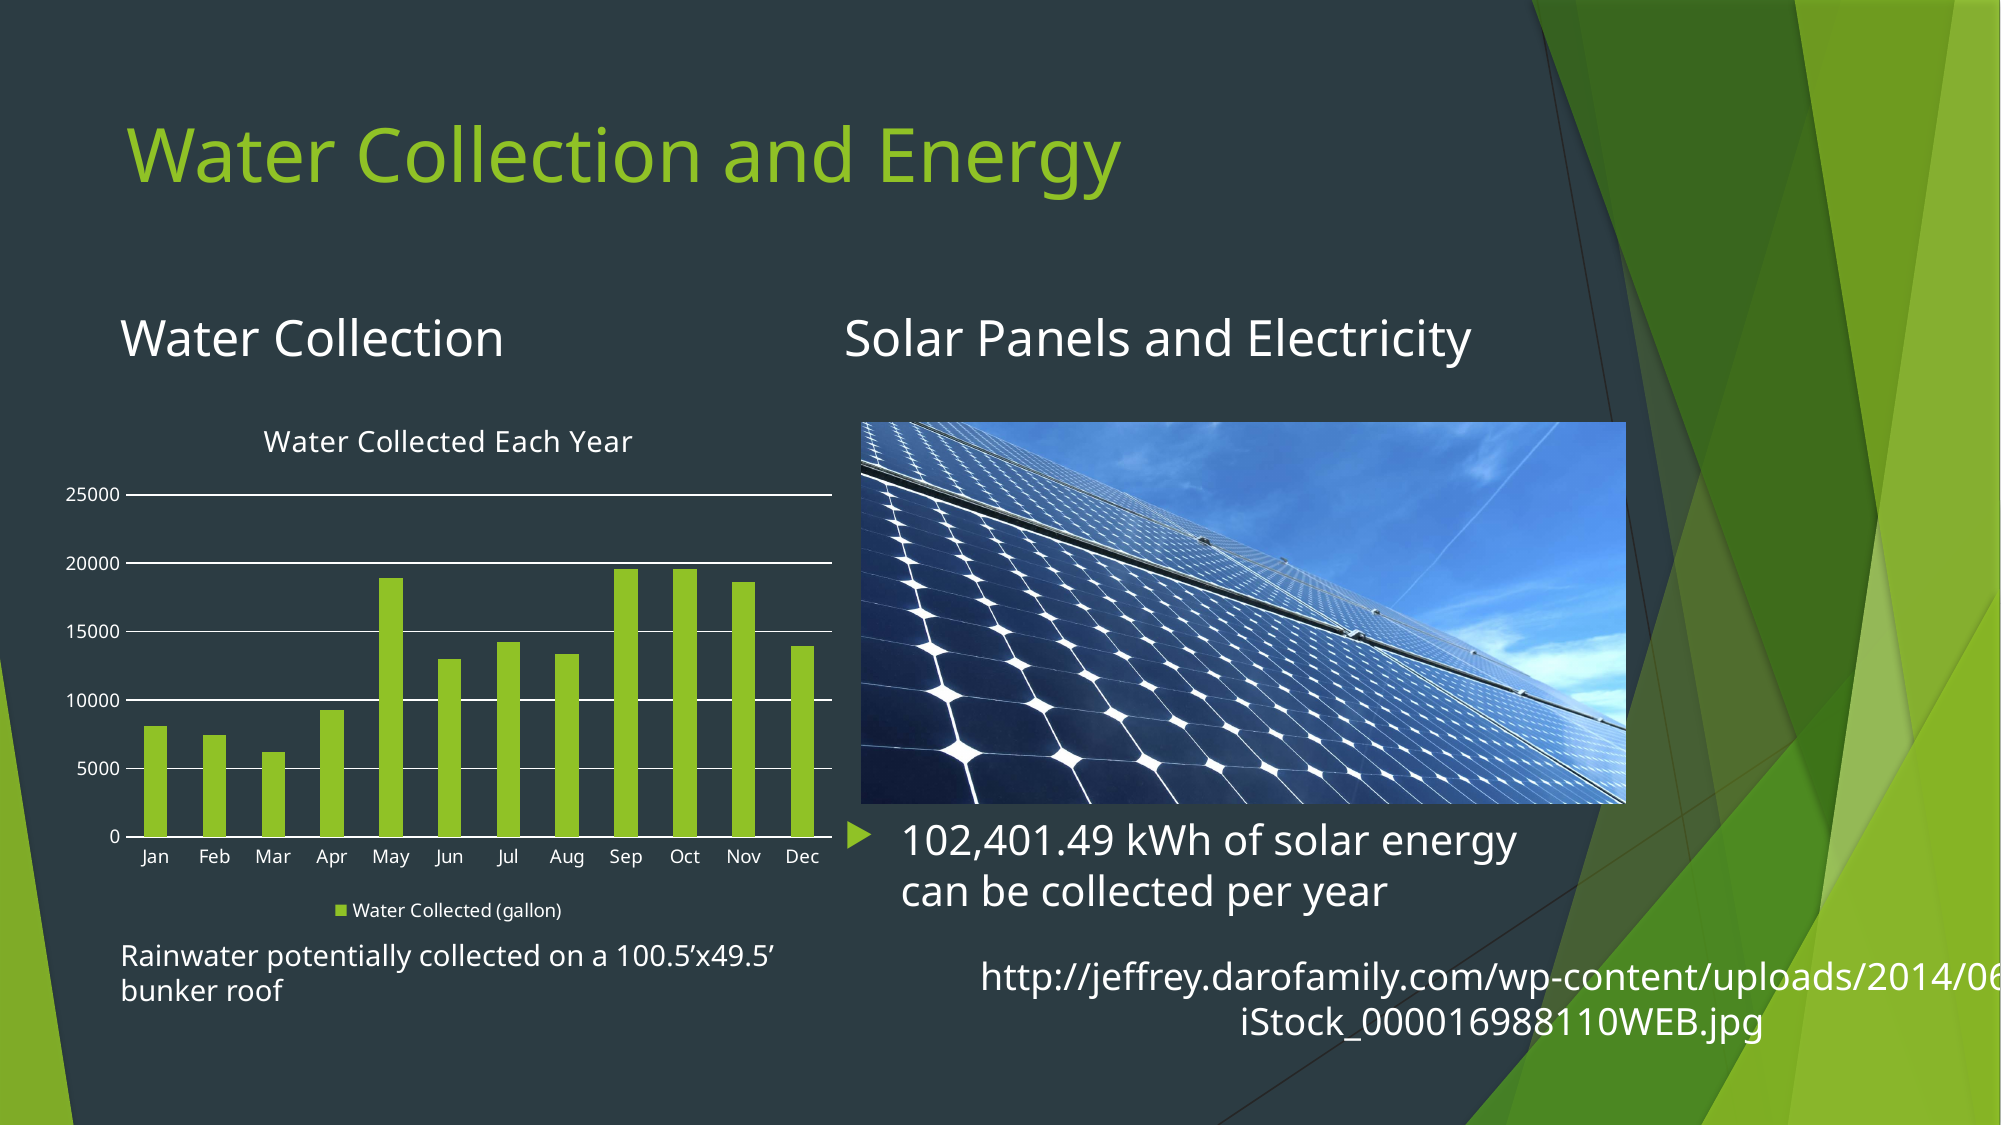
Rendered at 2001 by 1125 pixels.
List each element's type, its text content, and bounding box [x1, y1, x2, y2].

title Water Collection and Energy [111, 99, 1522, 317]
text_box http://jeffrey.darofamily.com/wp-content/uploads/2014/06/iStock_000016988110WEB.jpg [725, 945, 2000, 1051]
list Solar Panels and Electricity [829, 279, 1516, 374]
chart [49, 393, 849, 931]
list 102,401.49 kWh of solar energy can be collected per year [829, 806, 1588, 945]
list Rainwater potentially collected on a 100.5’x49.5’ bunker roof [105, 939, 793, 1032]
list Water Collection [105, 279, 793, 374]
picture [861, 422, 1627, 805]
